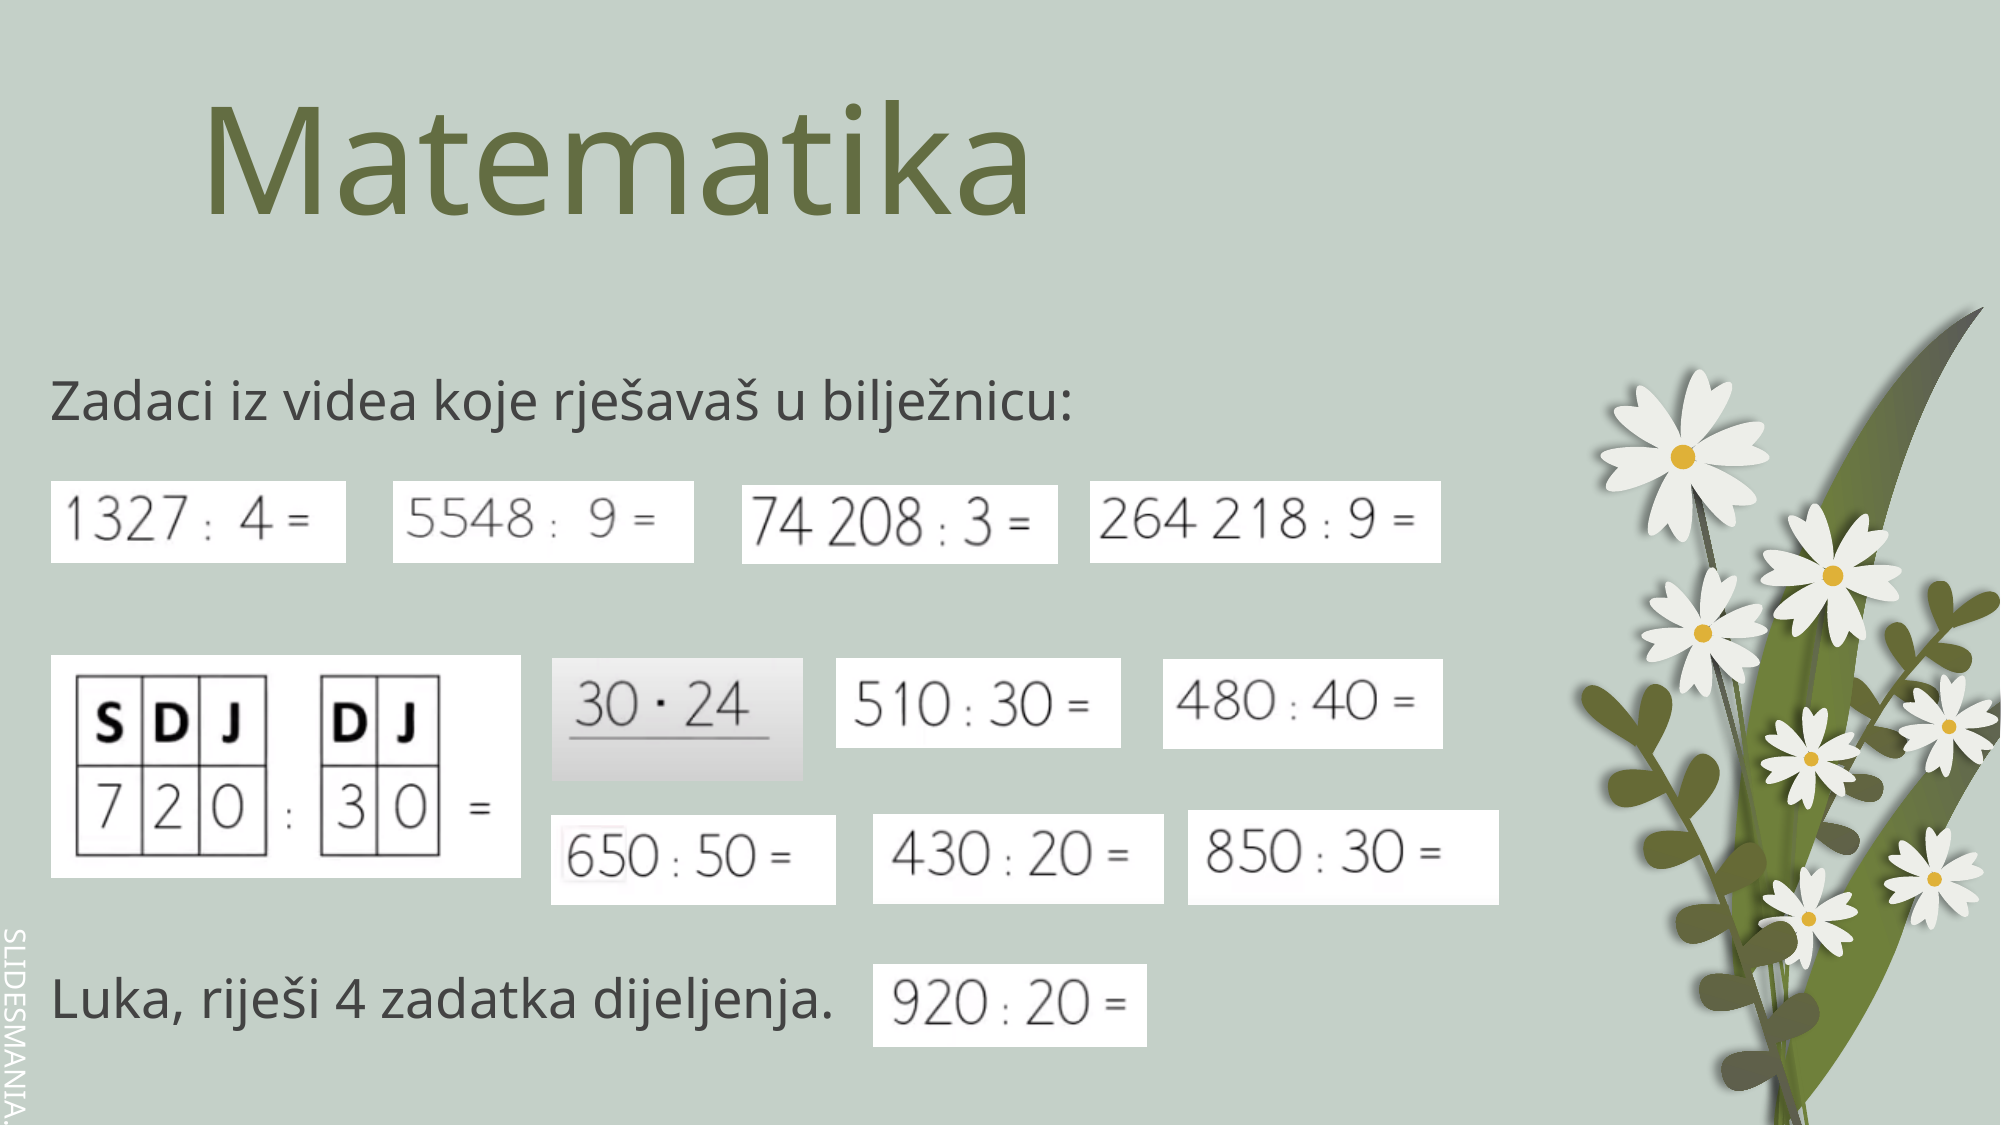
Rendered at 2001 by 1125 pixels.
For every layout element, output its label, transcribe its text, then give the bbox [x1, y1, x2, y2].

picture [742, 485, 1059, 564]
picture [551, 815, 837, 905]
picture [51, 655, 521, 878]
picture [51, 480, 346, 563]
picture [1188, 810, 1499, 905]
picture [551, 658, 803, 781]
picture [393, 480, 695, 563]
list Zadaci iz videa koje rješavaš u bilježnicu: Luka, riješi 4 zadatka dijeljenja. [30, 336, 1549, 1103]
picture [1163, 659, 1443, 750]
title Matematika [177, 44, 1457, 269]
picture [873, 814, 1165, 904]
picture [1090, 481, 1442, 563]
picture [872, 964, 1147, 1047]
picture [835, 658, 1121, 748]
